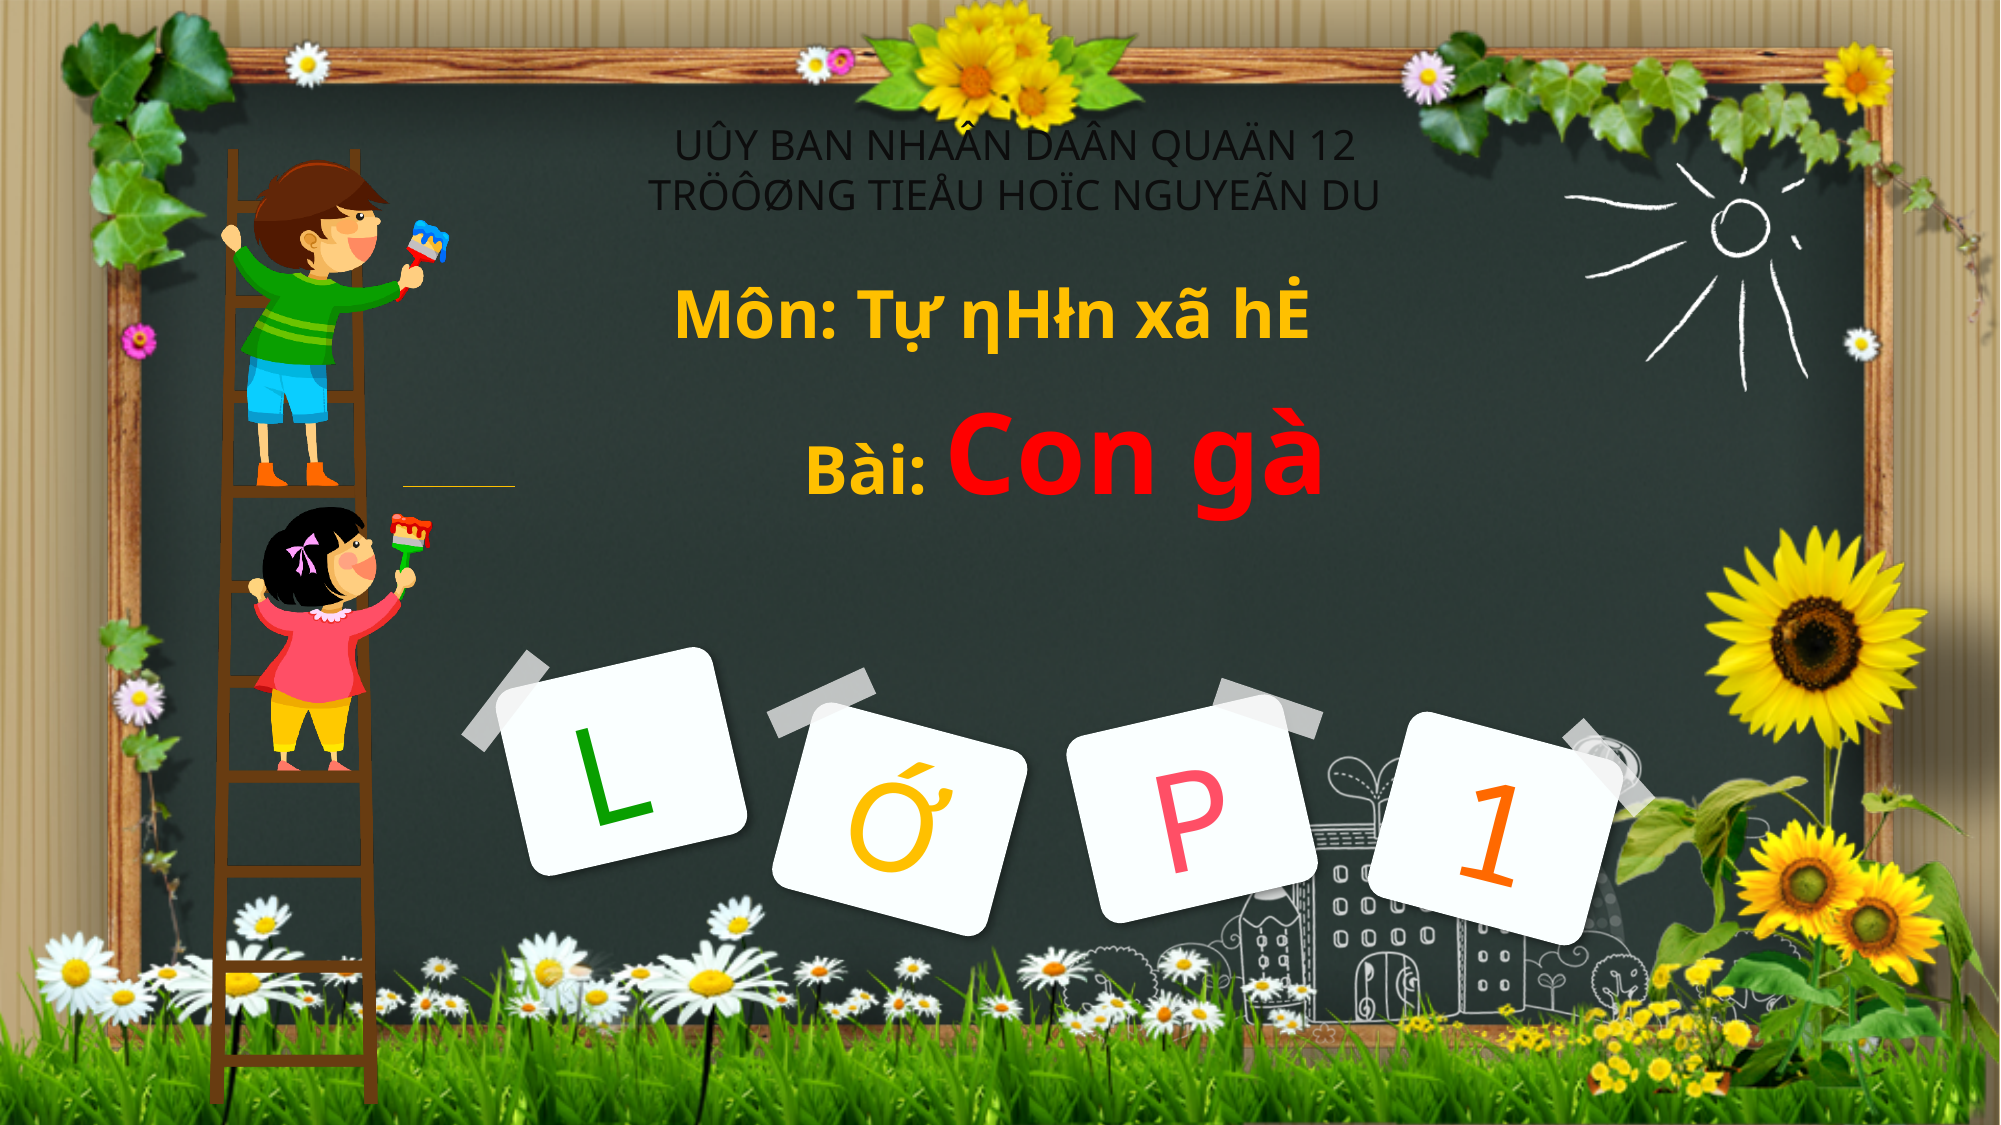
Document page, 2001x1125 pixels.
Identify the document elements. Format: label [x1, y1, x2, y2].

text_box [1081, 712, 1304, 907]
text_box [510, 665, 733, 859]
text_box [1384, 732, 1607, 925]
text_box [788, 723, 1011, 916]
picture [0, 0, 2000, 1125]
